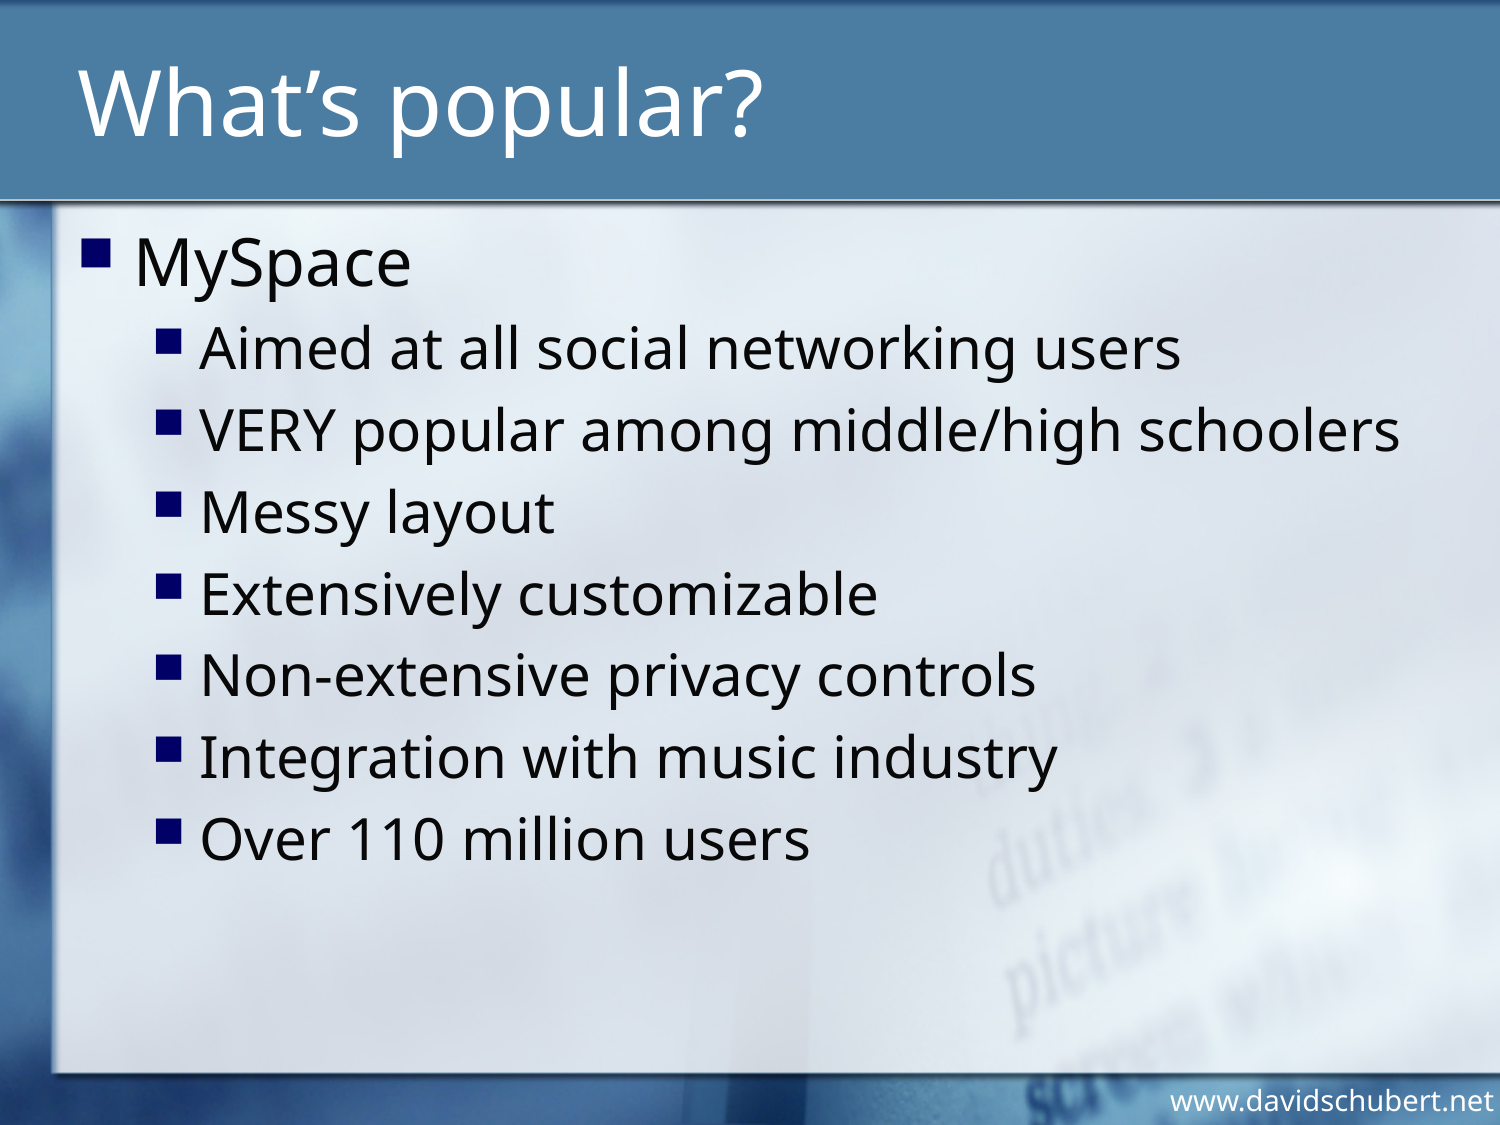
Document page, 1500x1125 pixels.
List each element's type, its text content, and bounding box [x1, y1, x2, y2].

title What’s popular? [62, 12, 1462, 188]
picture [0, 0, 1500, 1125]
list MySpace Aimed at all social networking users VERY popular among middle/high schoolers Messy layout Extensively customizable Non-extensive privacy controls Integration with music industry Over 110 million users [62, 212, 1463, 1076]
